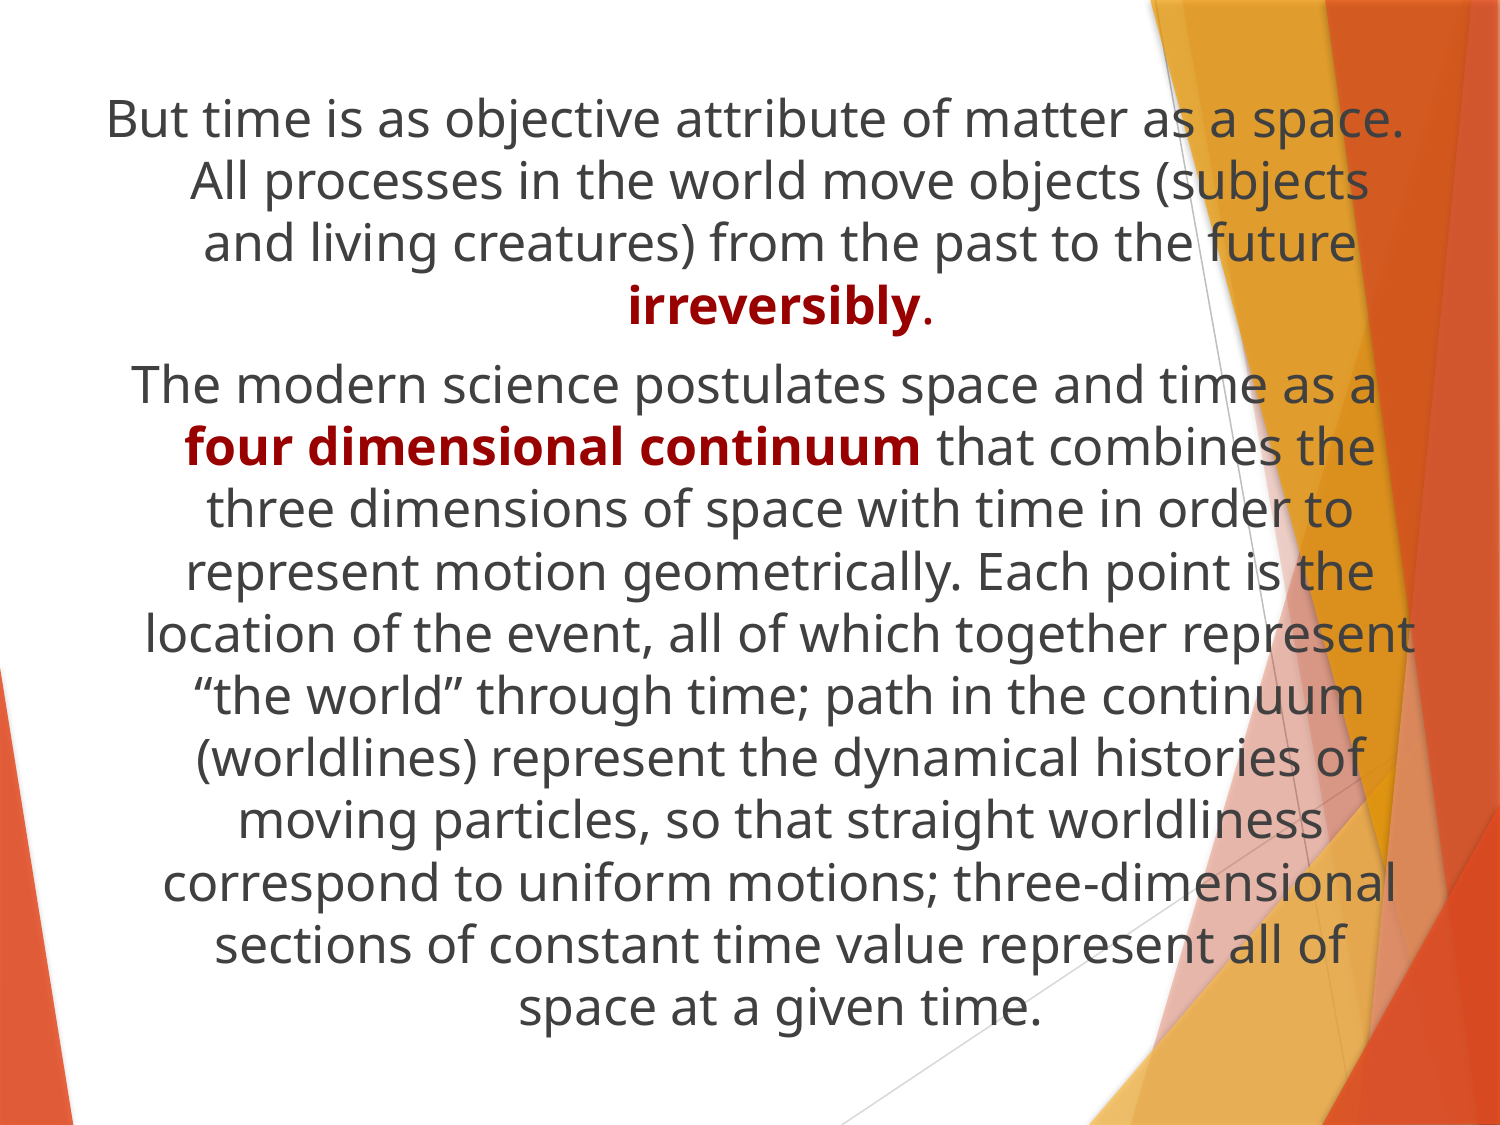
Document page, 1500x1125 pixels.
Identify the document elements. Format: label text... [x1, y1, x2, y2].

subtitle But time is as objective attribute of matter as a space. All processes in the world move objects (subjects and living creatures) from the past to the future irreversibly. The modern science postulates space and time as a four dimensional continuum that combines the three dimensions of space with time in order to represent motion geometrically. Each point is the location of the event, all of which together represent “the world” through time; path in the continuum (worldlines) represent the dynamical histories of moving particles, so that straight worldliness correspond to uniform motions; three-dimensional sections of constant time value represent all of space at a given time. [76, 78, 1436, 1059]
